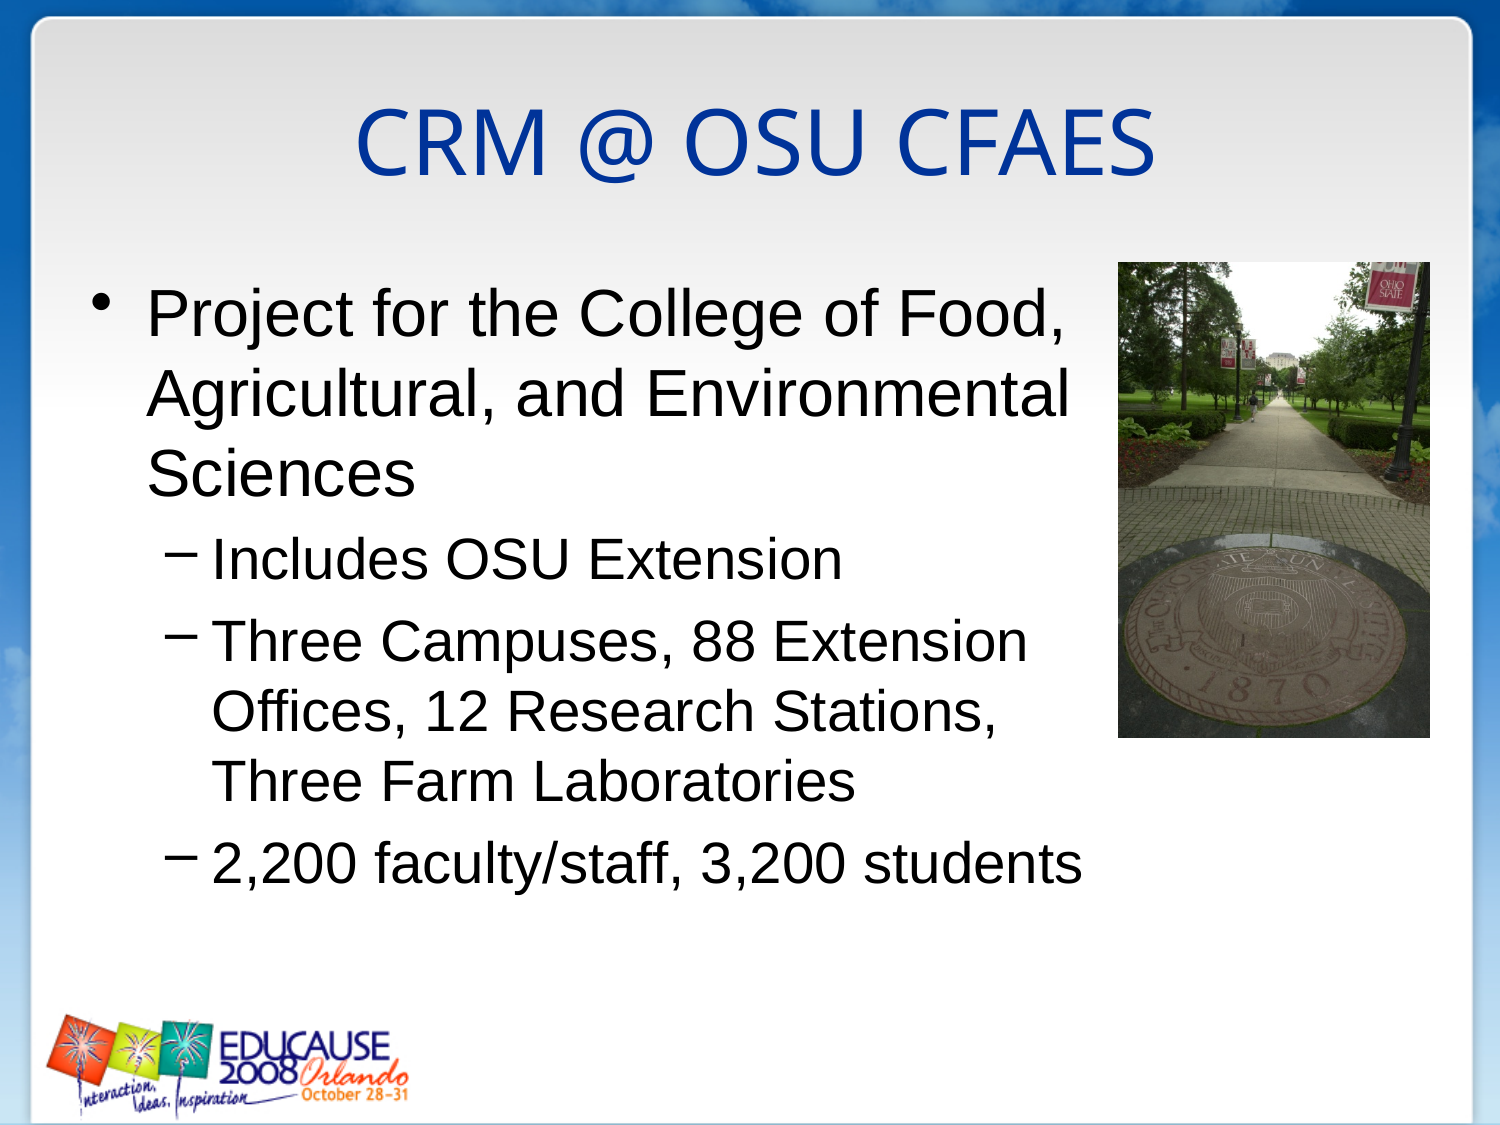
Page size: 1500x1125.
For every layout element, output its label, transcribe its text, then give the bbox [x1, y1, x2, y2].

title CRM @ OSU CFAES [62, 44, 1451, 233]
picture [0, 0, 1500, 1125]
list Project for the College of Food, Agricultural, and Environmental Sciences Includes OSU Extension Three Campuses, 88 Extension Offices, 12 Research Stations, Three Farm Laboratories 2,200 faculty/staff, 3,200 students [74, 262, 1176, 1006]
